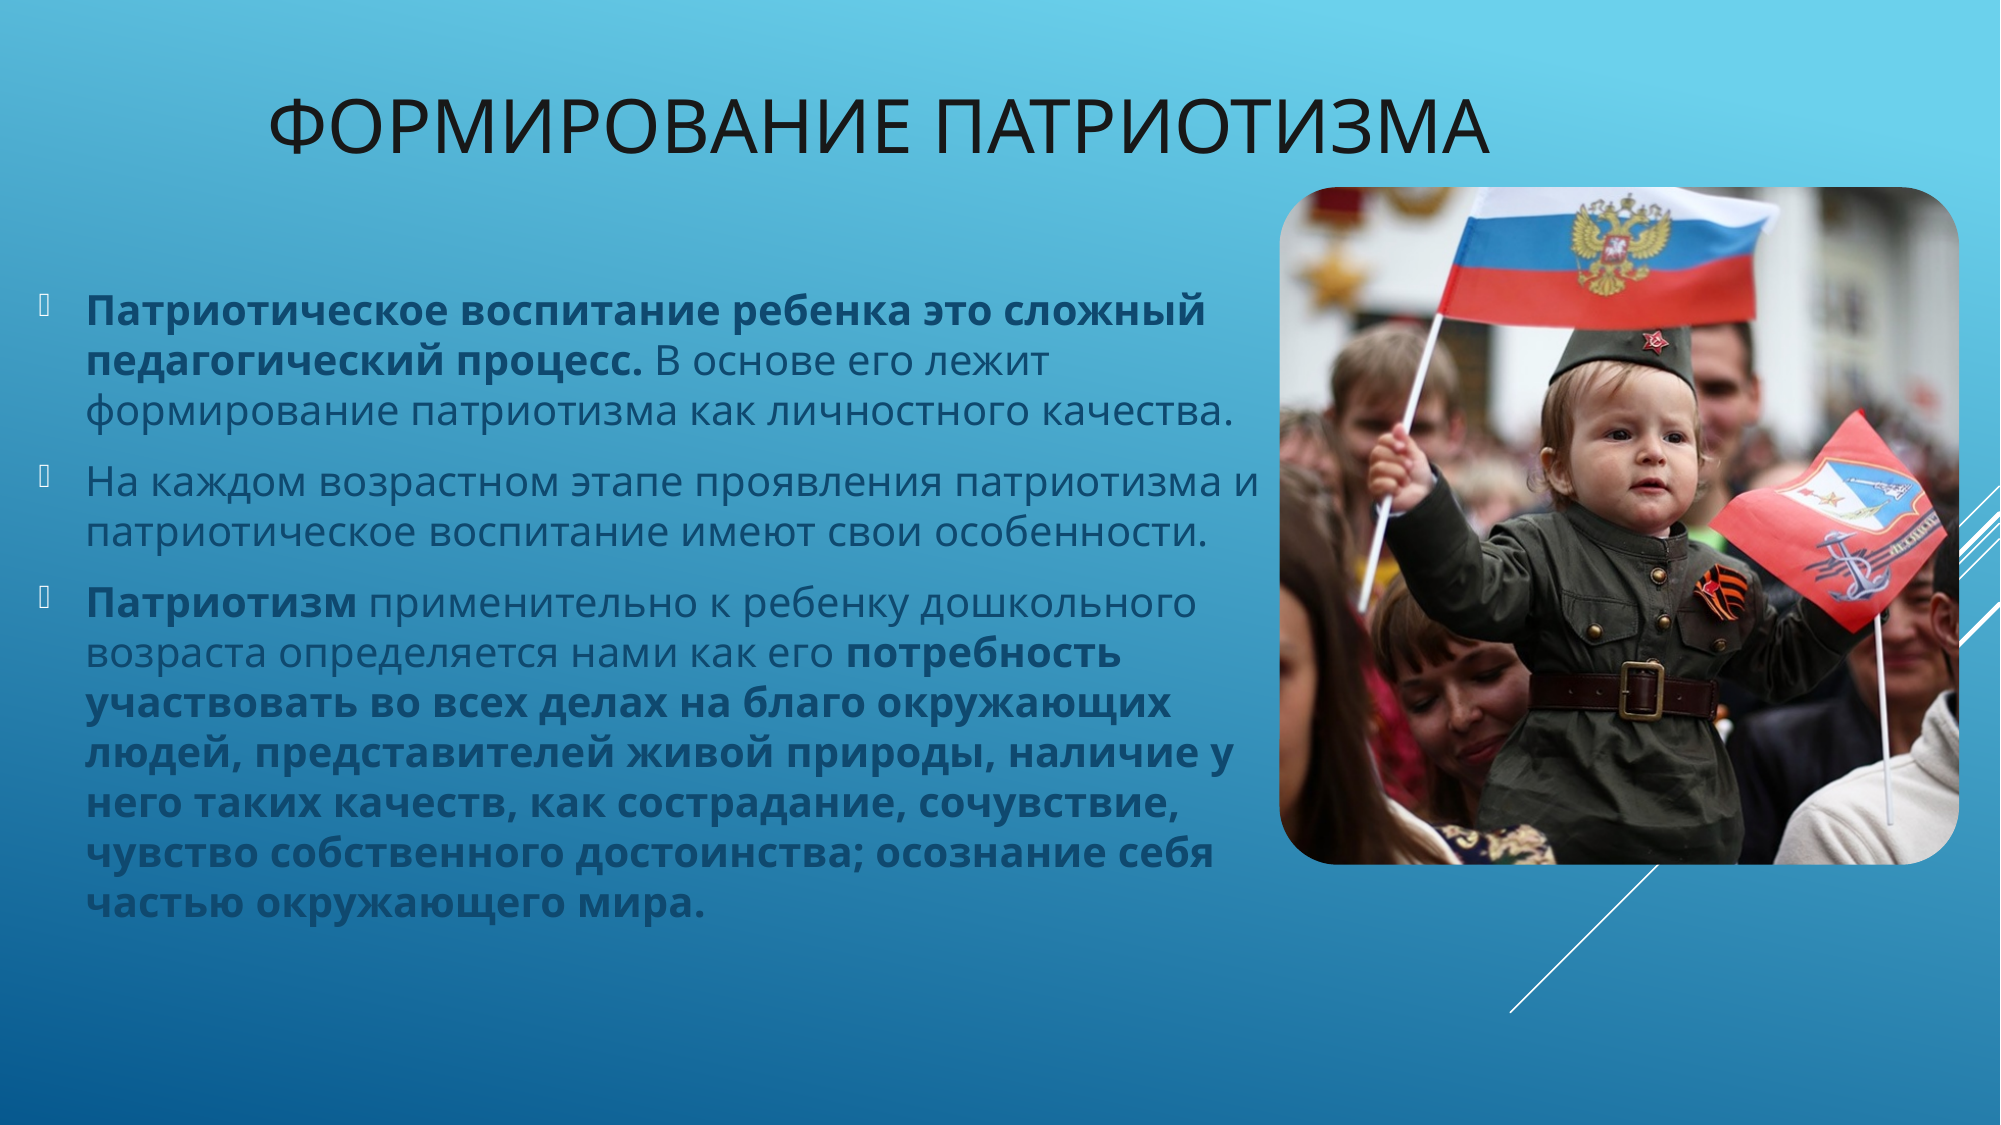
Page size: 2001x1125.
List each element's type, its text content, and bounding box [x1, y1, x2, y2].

title Формирование патриотизма [252, 0, 1653, 248]
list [1279, 186, 1960, 865]
list Патриотическое воспитание ребенка это сложный педагогический процесс. В основе его лежит формирование патриотизма как личностного качества. На каждом возрастном этапе проявления патриотизма и патриотическое воспитание имеют свои особенности. Патриотизм применительно к ребенку дошкольного возраста определяется нами как его потребность участвовать во всех делах на благо окружающих людей, представителей живой природы, наличие у него таких качеств, как сострадание, сочувствие, чувство собственного достоинства; осознание себя частью окружающего мира. [23, 325, 1321, 884]
